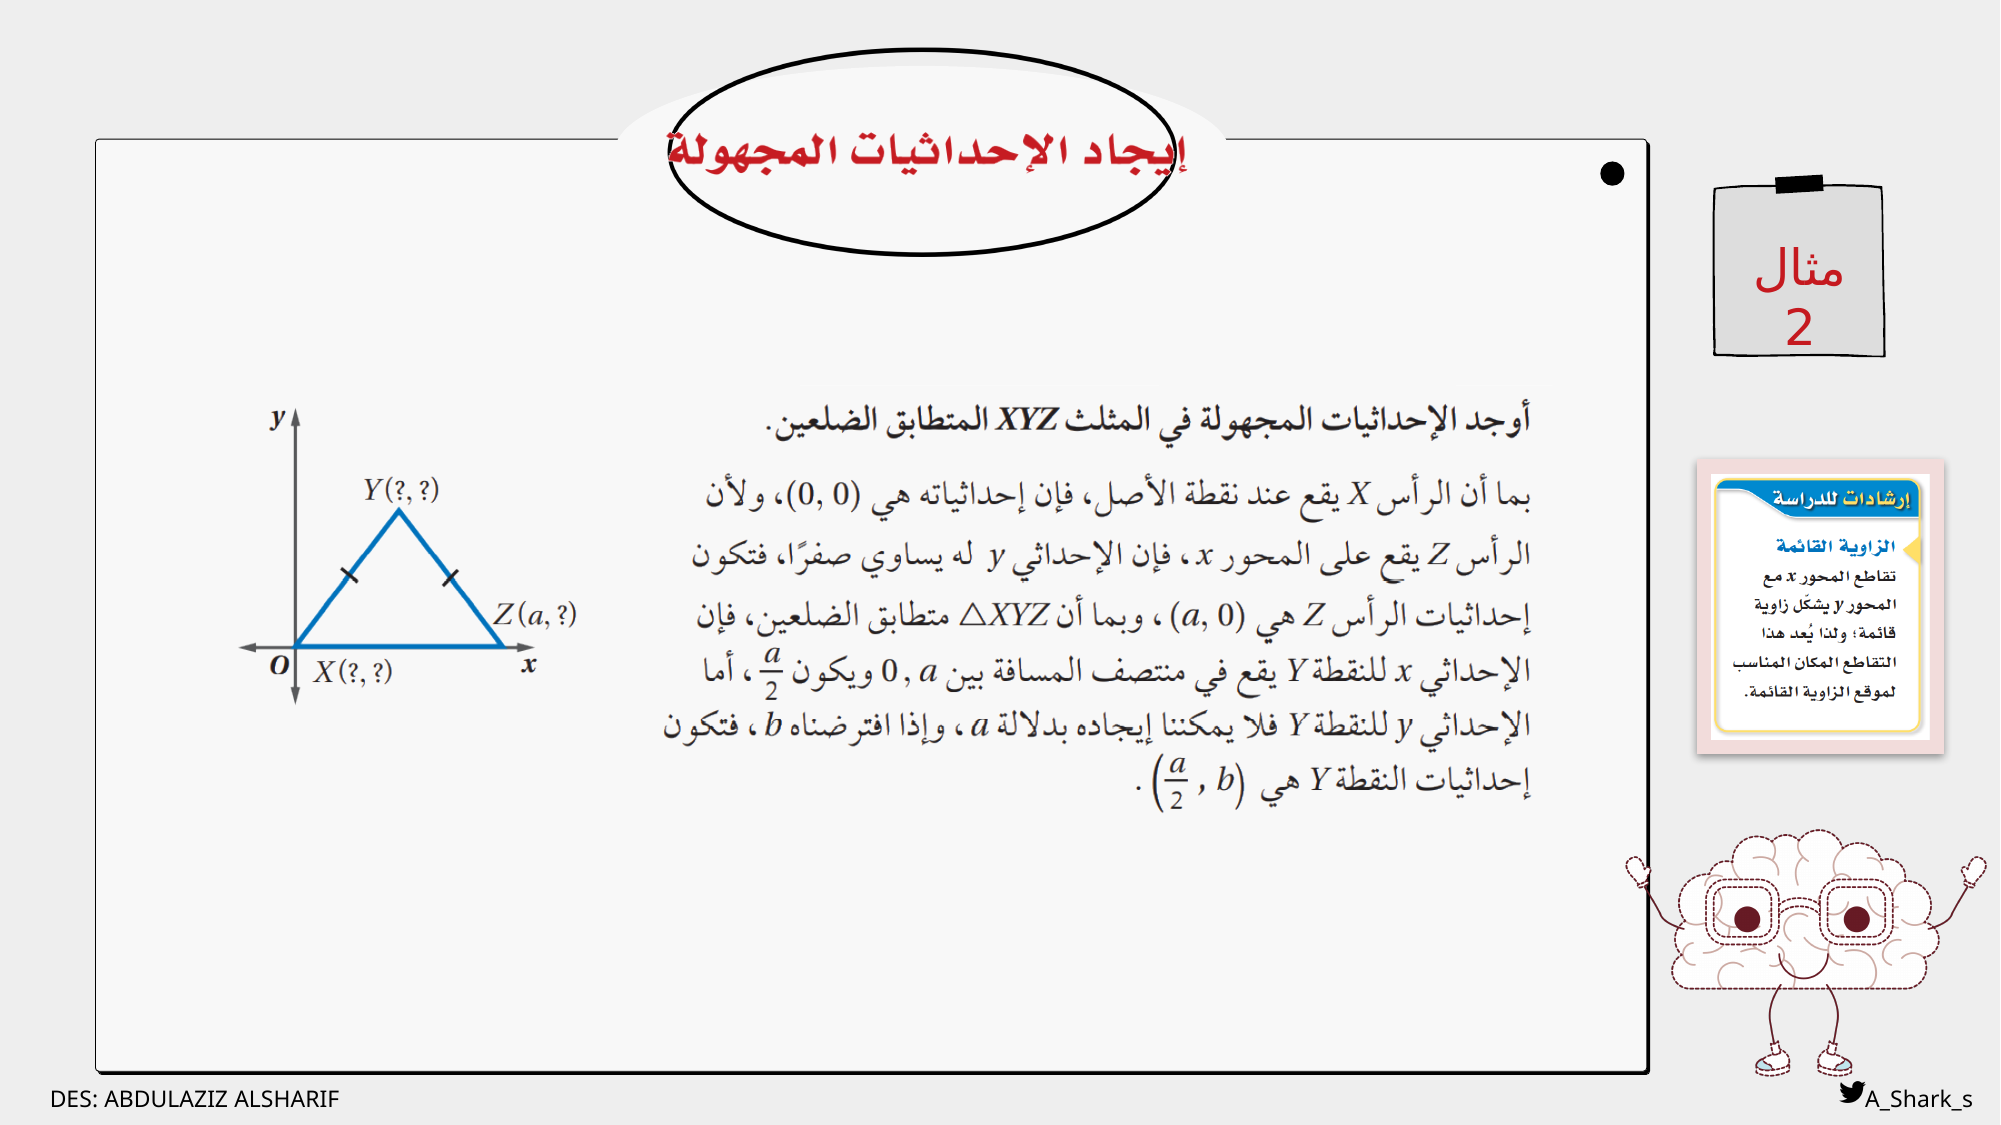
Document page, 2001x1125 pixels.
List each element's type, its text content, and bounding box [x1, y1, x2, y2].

picture [668, 48, 1177, 65]
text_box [1600, 161, 1625, 186]
text_box DES: ABDULAZIZ ALSHARIF [0, 1065, 340, 1113]
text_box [1712, 175, 1886, 358]
picture [219, 385, 1558, 836]
picture [1621, 829, 1992, 1078]
picture [653, 112, 1190, 211]
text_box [94, 138, 1651, 1076]
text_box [1839, 1065, 2000, 1108]
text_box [612, 65, 1231, 239]
picture [1710, 473, 1930, 741]
